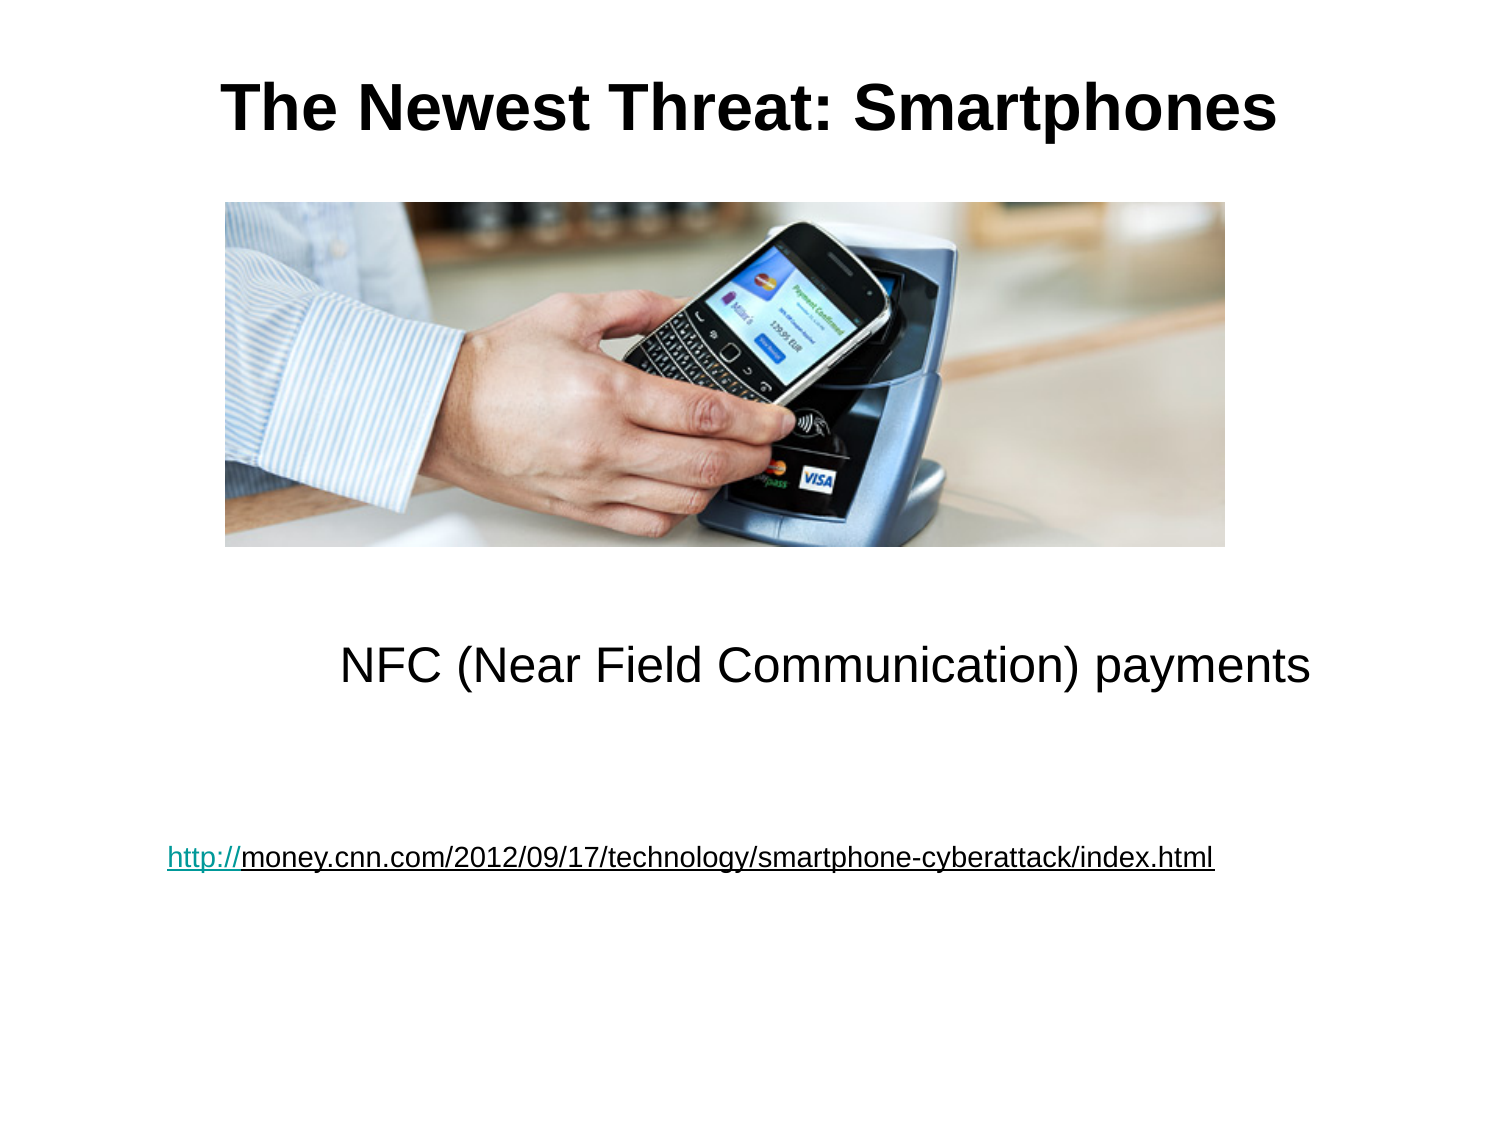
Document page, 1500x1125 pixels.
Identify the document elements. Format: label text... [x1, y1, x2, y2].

picture [224, 202, 1226, 547]
text_box NFC (Near Field Communication) payments [324, 625, 1375, 701]
title The Newest Threat: Smartphones [74, 44, 1426, 163]
text_box http://money.cnn.com/2012/09/17/technology/smartphone-cyberattack/index.html [152, 830, 1453, 881]
